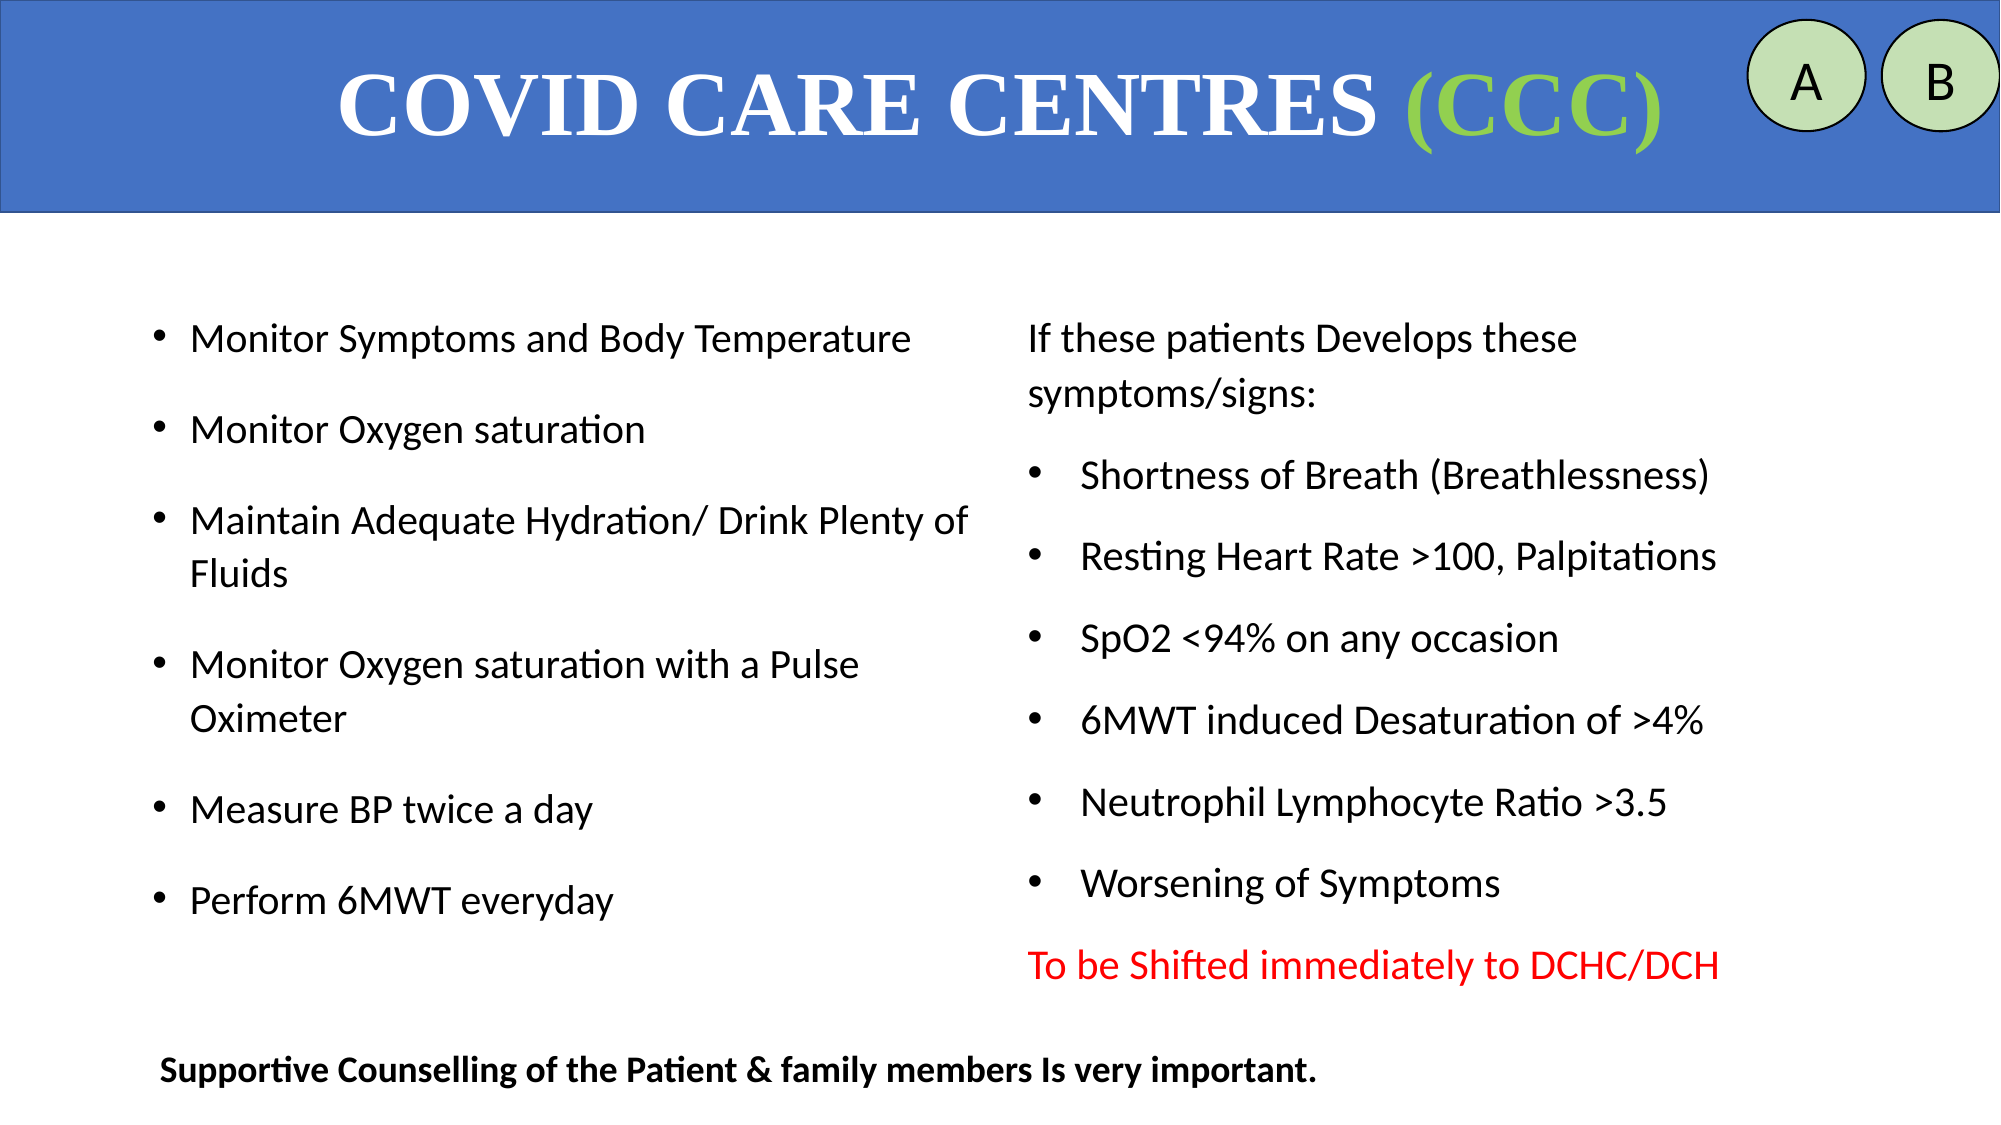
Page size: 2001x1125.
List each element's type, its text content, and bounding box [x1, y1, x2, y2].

list If these patients Develops these symptoms/signs: Shortness of Breath (Breathlessness) Resting Heart Rate >100, Palpitations SpO2 <94% on any occasion 6MWT induced Desaturation of >4% Neutrophil Lymphocyte Ratio >3.5 Worsening of Symptoms To be Shifted immediately to DCHC/DCH [1012, 299, 1863, 1014]
list Monitor Symptoms and Body Temperature Monitor Oxygen saturation Maintain Adequate Hydration/ Drink Plenty of Fluids Monitor Oxygen saturation with a Pulse Oximeter Measure BP twice a day Perform 6MWT everyday [137, 299, 988, 1014]
text_box COVID CARE CENTRES (CCC) [0, 0, 2000, 213]
text_box A [1746, 18, 1867, 133]
text_box Supportive Counselling of the Patient & family members Is very important. [145, 1034, 1690, 1098]
text_box B [1880, 18, 2000, 133]
